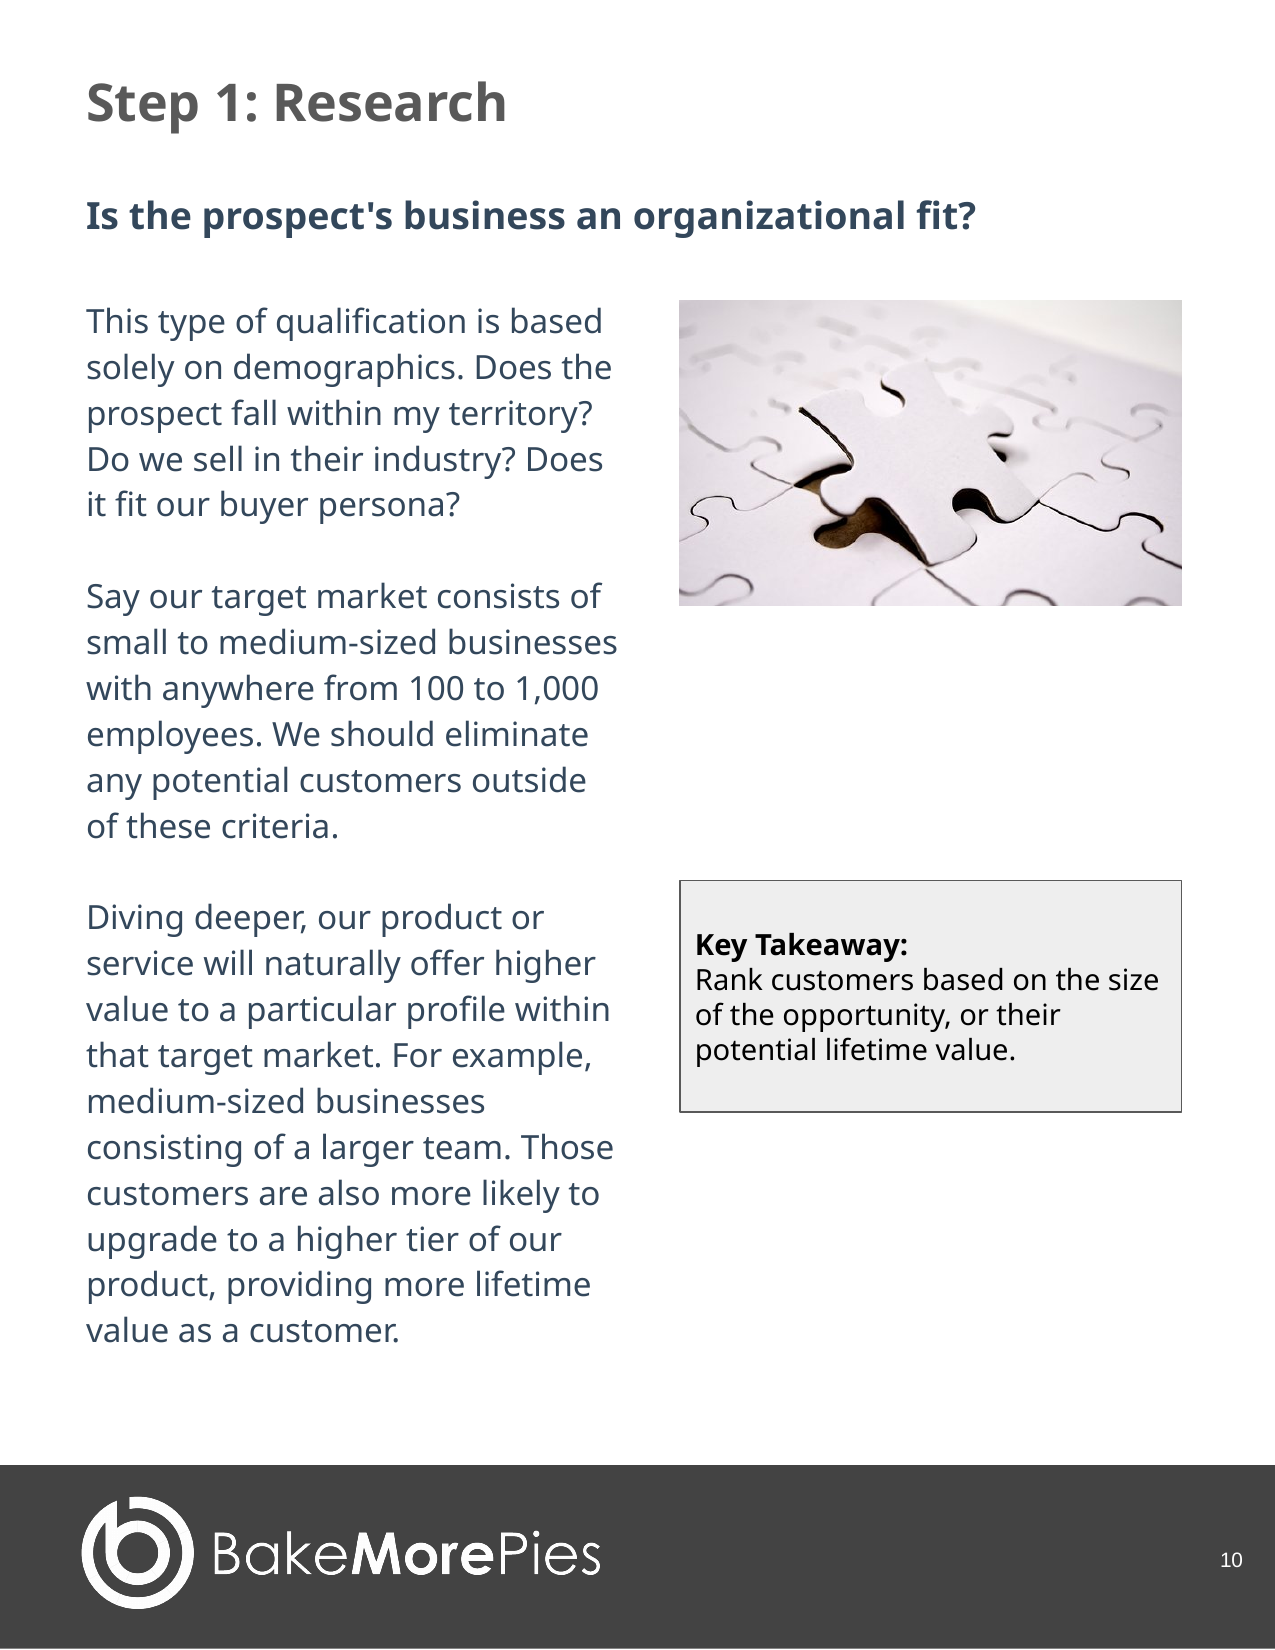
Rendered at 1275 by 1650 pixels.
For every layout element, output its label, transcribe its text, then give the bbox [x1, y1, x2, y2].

list This type of qualification is based solely on demographics. Does the prospect fall within my territory? Do we sell in their industry? Does it fit our buyer persona? Say our target market consists of small to medium-sized businesses with anywhere from 100 to 1,000 employees. We should eliminate any potential customers outside of these criteria. Diving deeper, our product or service will naturally offer higher value to a particular profile within that target market. For example, medium-sized businesses consisting of a larger team. Those customers are also more likely to upgrade to a higher tier of our product, providing more lifetime value as a customer. [71, 279, 638, 881]
text_box Key Takeaway: Rank customers based on the size of the opportunity, or their potential lifetime value. [679, 880, 1182, 1112]
text_box [0, 1465, 1275, 1649]
picture [70, 1473, 613, 1625]
picture [679, 300, 1182, 606]
list Step 1: Research [71, 44, 1220, 208]
slide_number 10 [1181, 1495, 1258, 1623]
list Is the prospect's business an organizational fit? [71, 170, 1182, 355]
